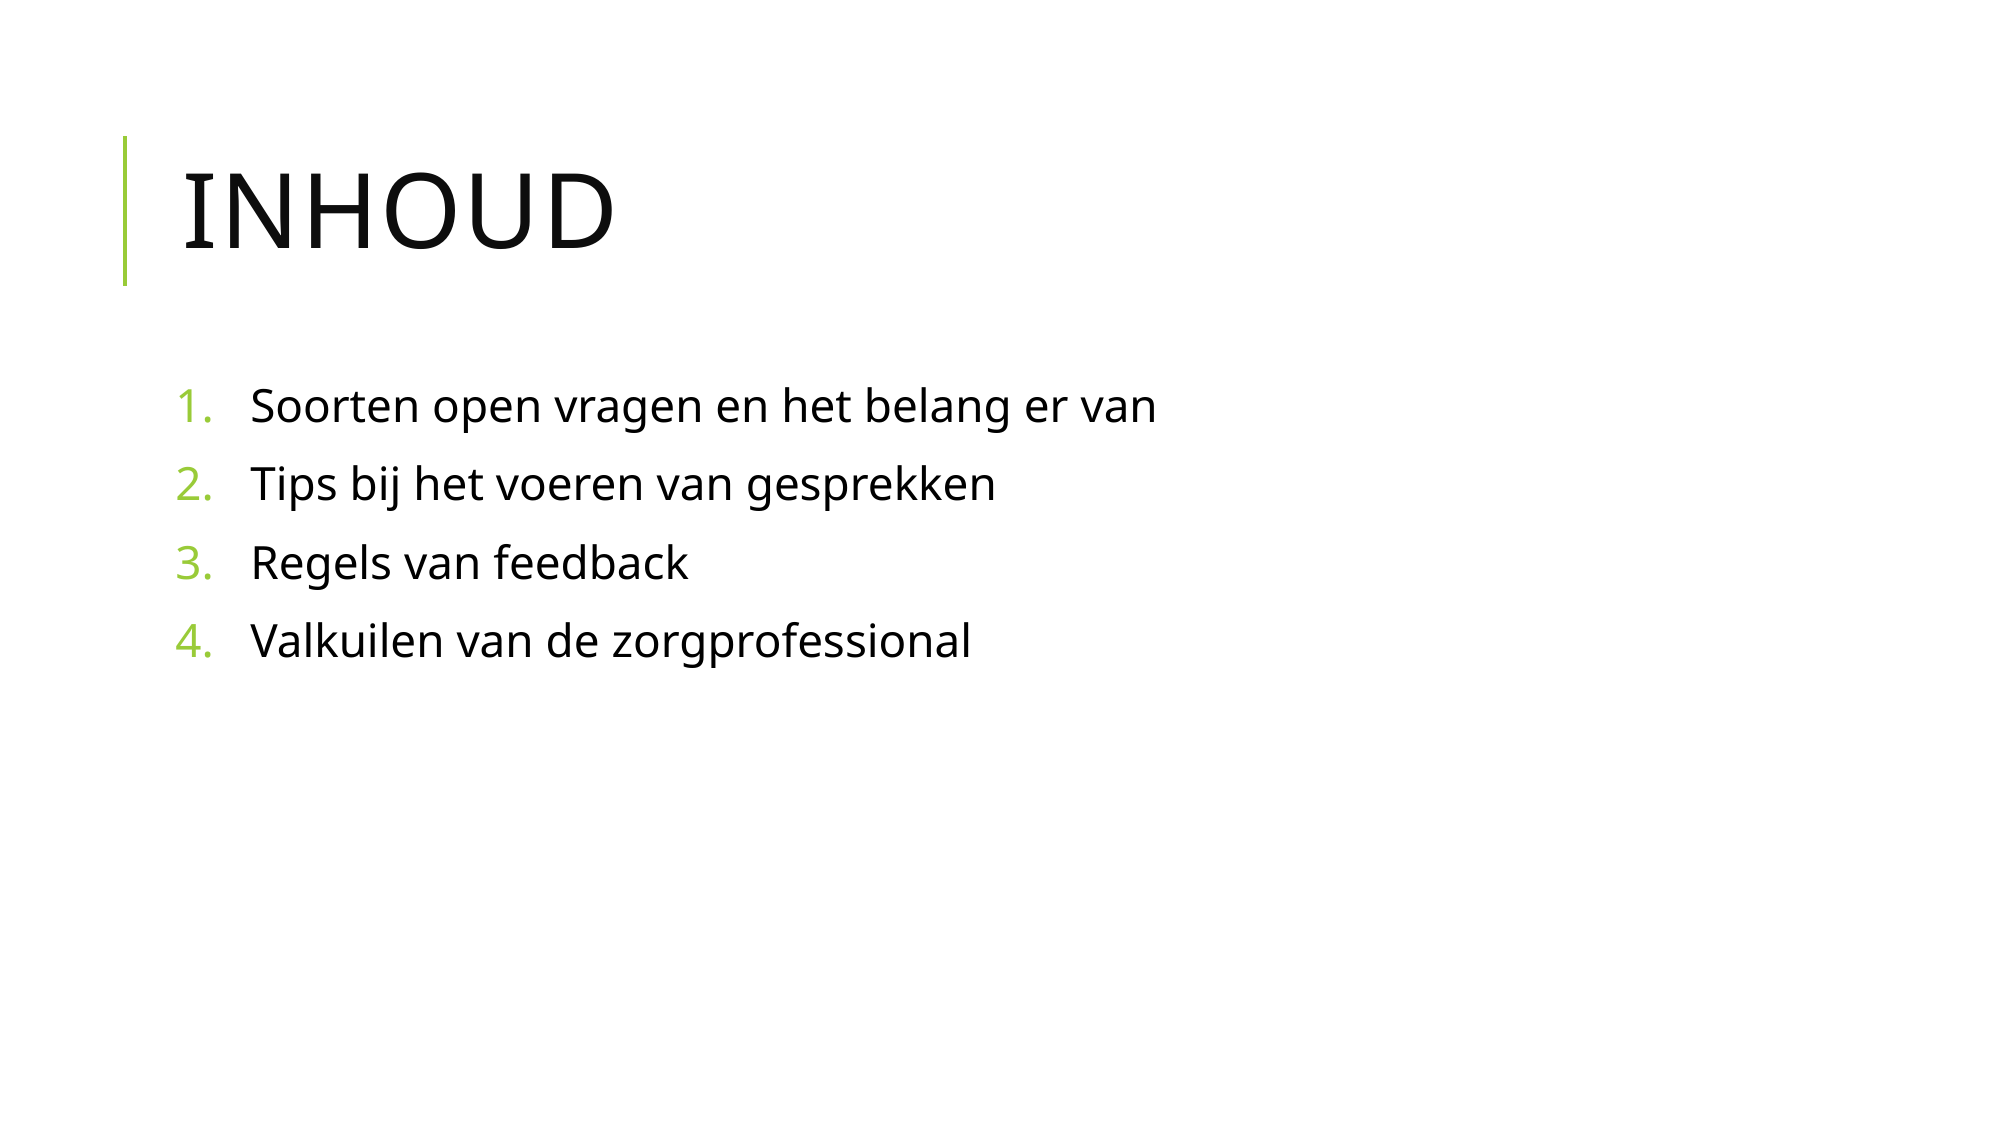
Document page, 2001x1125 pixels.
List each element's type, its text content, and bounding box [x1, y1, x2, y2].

title Inhoud [168, 96, 1763, 342]
list Soorten open vragen en het belang er van Tips bij het voeren van gesprekken Regels van feedback Valkuilen van de zorgprofessional [168, 375, 1763, 1035]
